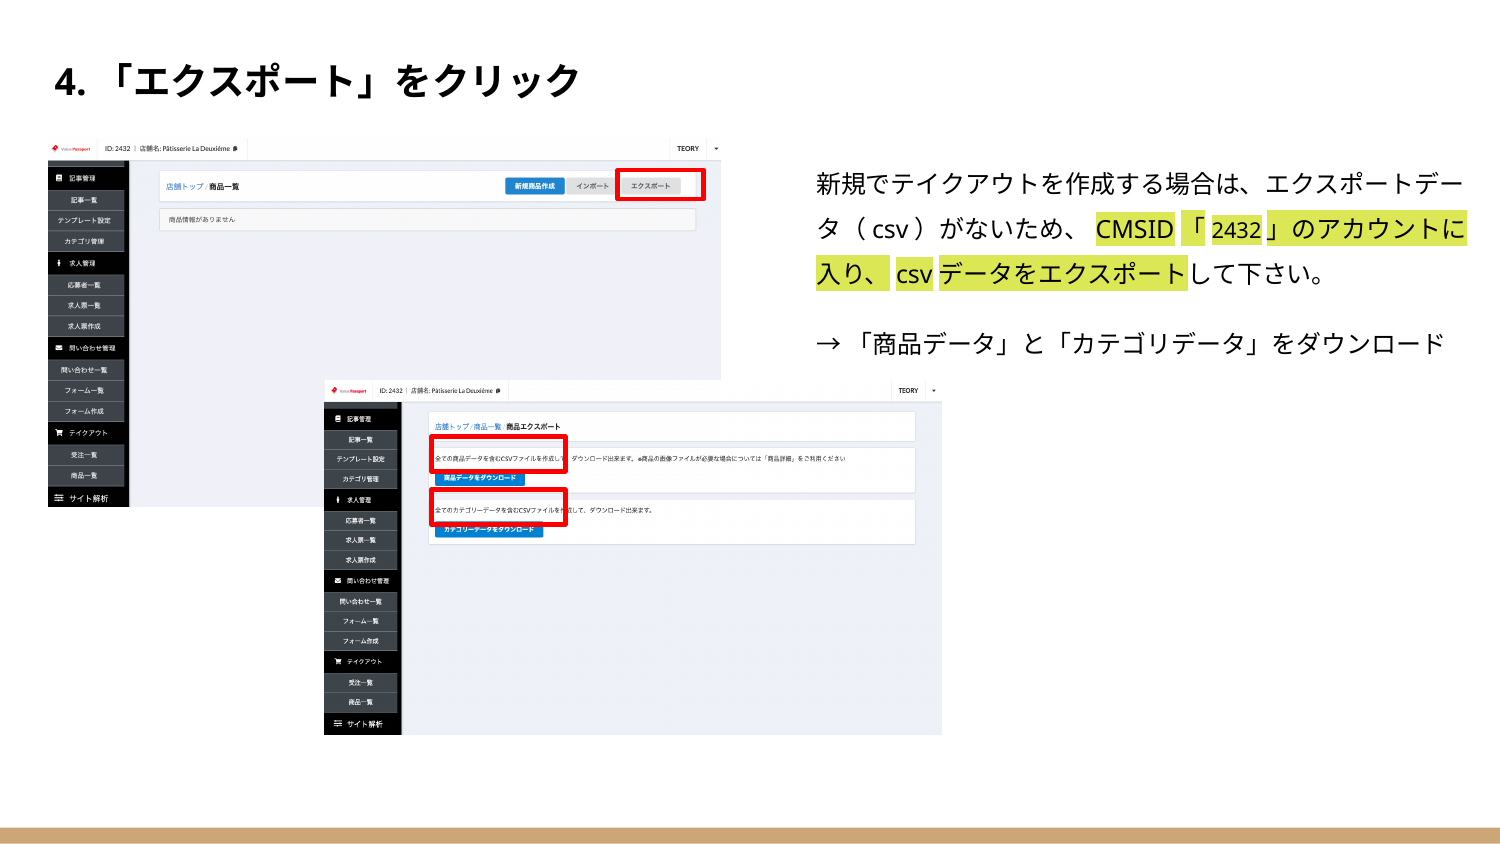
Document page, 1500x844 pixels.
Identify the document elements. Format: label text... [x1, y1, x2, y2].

title 4.「エクスポート」をクリック [39, 27, 1438, 171]
picture [48, 138, 942, 735]
list 新規でテイクアウトを作成する場合は、エクスポートデータ（csv）がないため、CMSID「2432」のアカウントに入り、csvデータをエクスポートして下さい。 →「商品データ」と「カテゴリデータ」をダウンロード [801, 139, 1484, 689]
